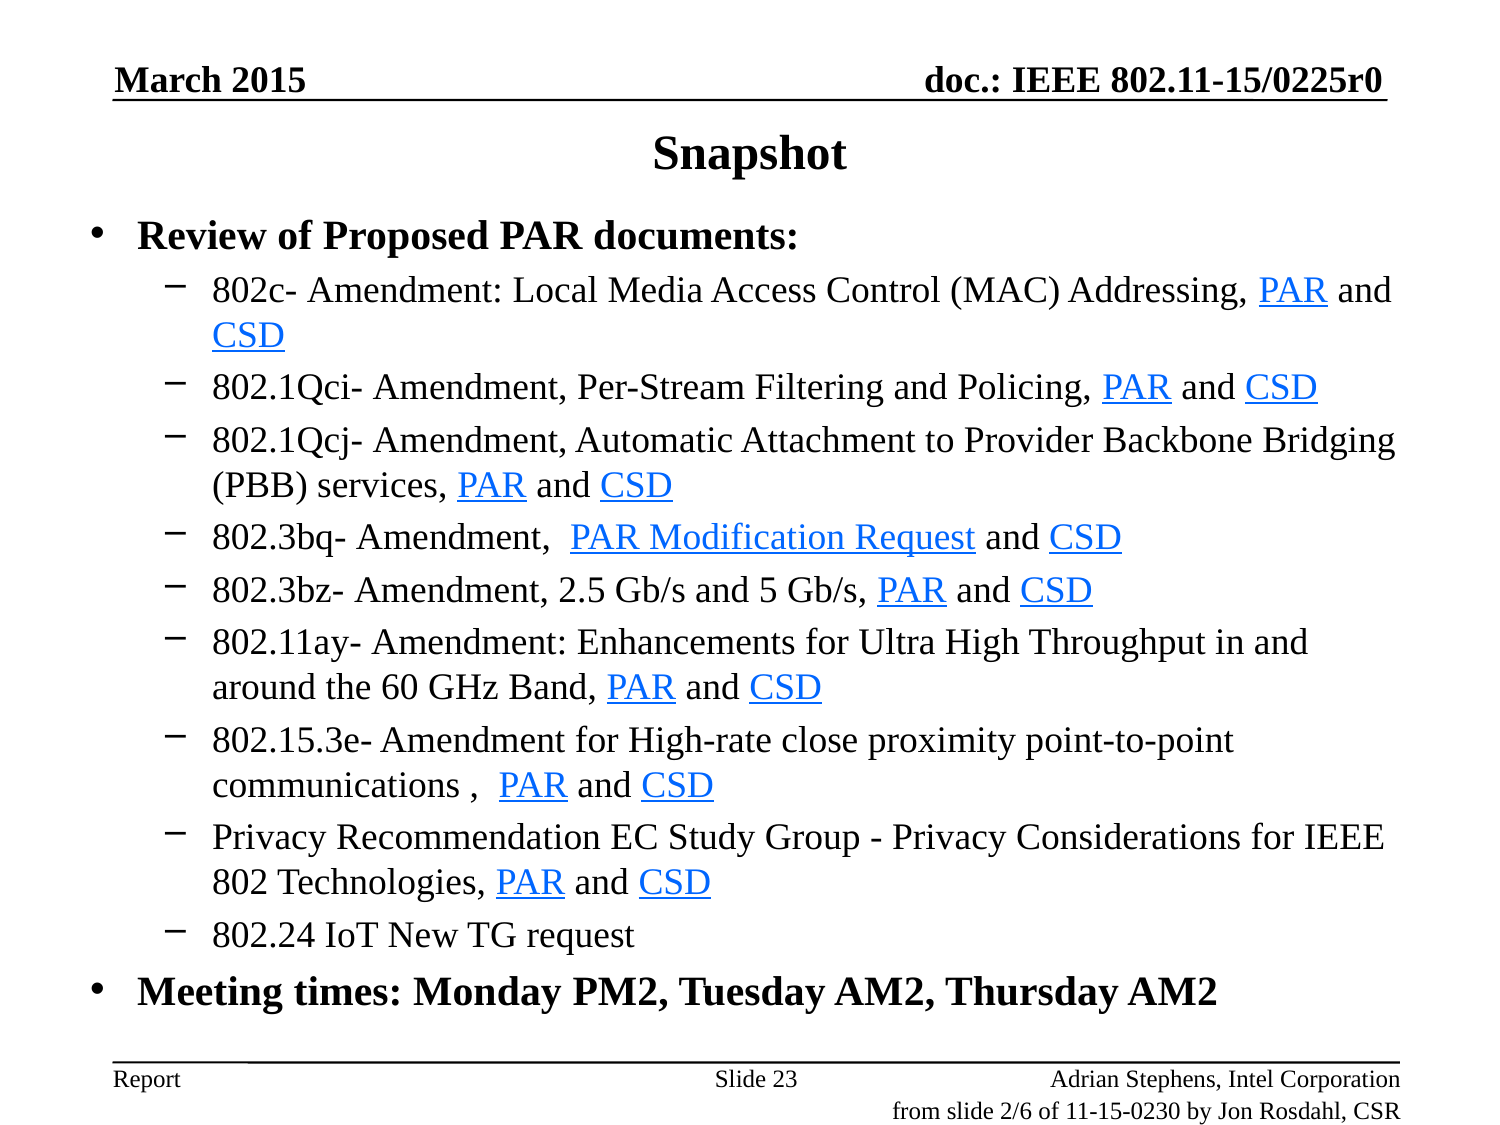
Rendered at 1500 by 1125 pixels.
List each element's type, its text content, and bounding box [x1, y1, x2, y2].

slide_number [114, 54, 374, 101]
footer Adrian Stephens, Intel Corporation [878, 1061, 1402, 1087]
list Review of Proposed PAR documents: 802c- Amendment: Local Media Access Control (MAC) Addressing, PAR and CSD 802.1Qci- Amendment, Per-Stream Filtering and Policing, PAR and CSD 802.1Qcj- Amendment, Automatic Attachment to Provider Backbone Bridging (PBB) services, PAR and CSD 802.3bq- Amendment, PAR Modification Request and CSD 802.3bz- Amendment, 2.5 Gb/s and 5 Gb/s, PAR and CSD 802.11ay- Amendment: Enhancements for Ultra High Throughput in and around the 60 GHz Band, PAR and CSD 802.15.3e- Amendment for High-rate close proximity point-to-point communications , PAR and CSD Privacy Recommendation EC Study Group - Privacy Considerations for IEEE 802 Technologies, PAR and CSD 802.24 IoT New TG request Meeting times: Monday PM2, Tuesday AM2, Thursday AM2 [75, 200, 1425, 1063]
title Snapshot [112, 112, 1388, 188]
text_box from slide 2/6 of 11-15-0230 by Jon Rosdahl, CSR [343, 1087, 1417, 1125]
slide_number Slide 23 [711, 1061, 801, 1087]
